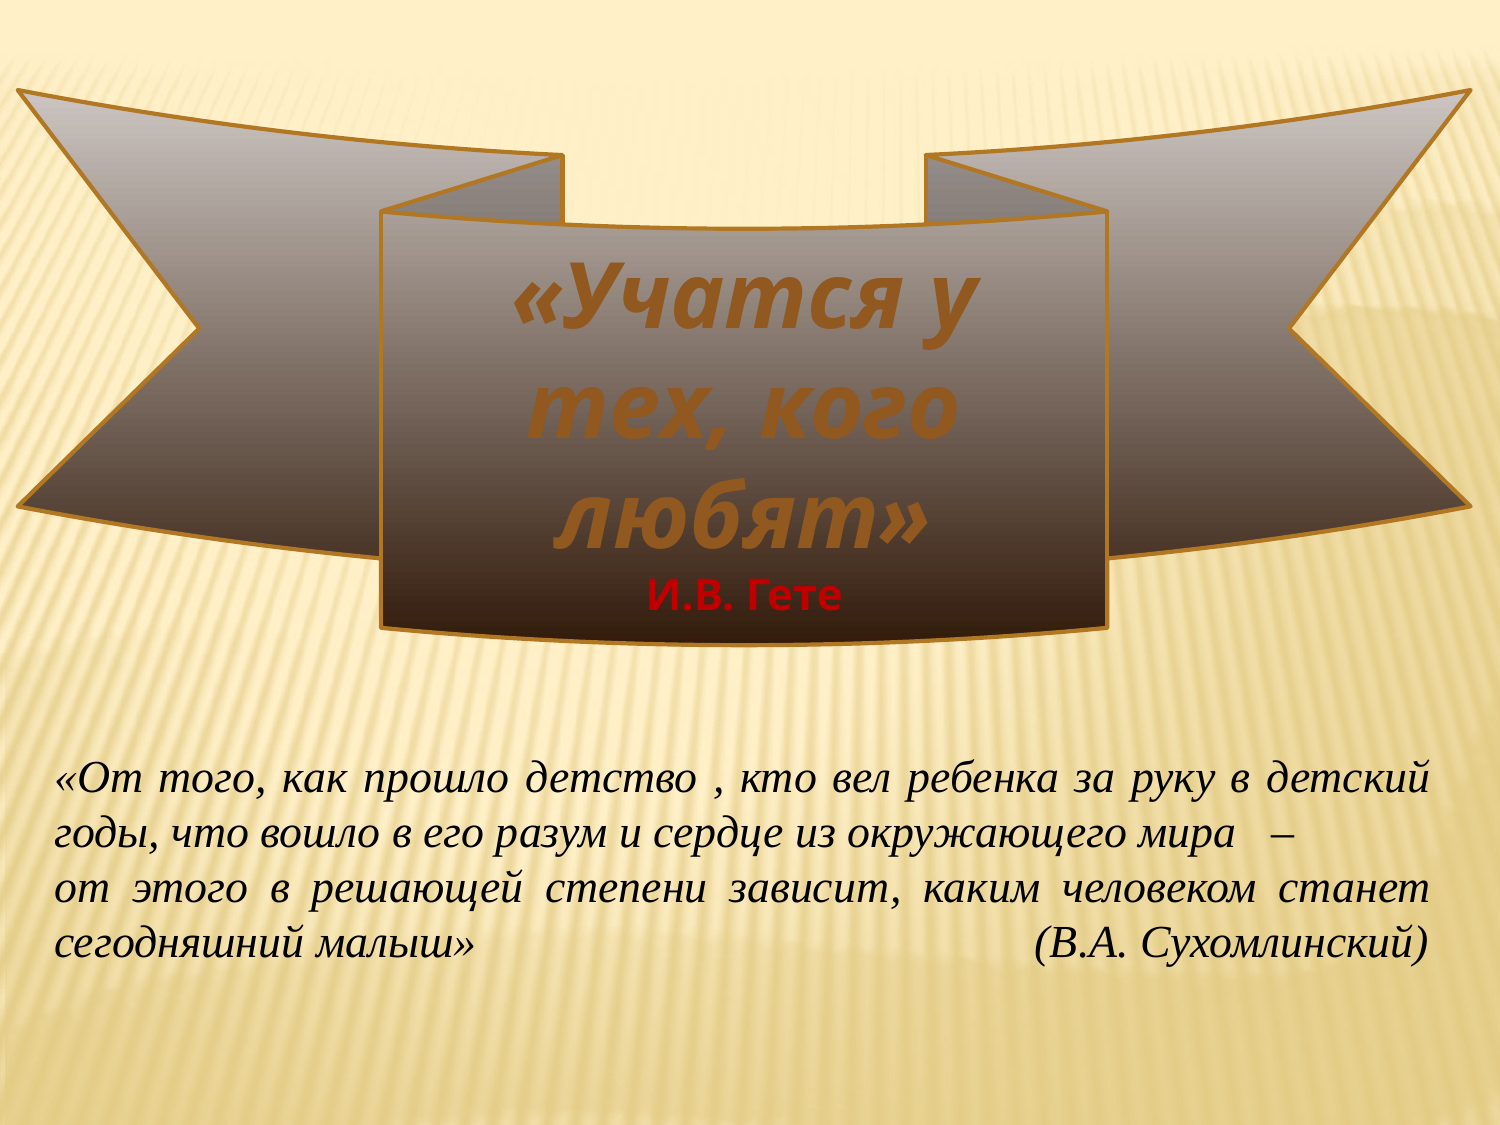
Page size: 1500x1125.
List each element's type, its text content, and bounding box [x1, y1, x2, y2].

text_box «От того, как прошло детство , кто вел ребенка за руку в детский годы, что вошло в его разум и сердце из окружающего мира – от этого в решающей степени зависит, каким человеком станет сегодняшний малыш» (В.А. Сухомлинский) [39, 739, 1447, 975]
text_box «Учатся у тех, кого любят» И.В. Гете [15, 87, 1473, 648]
